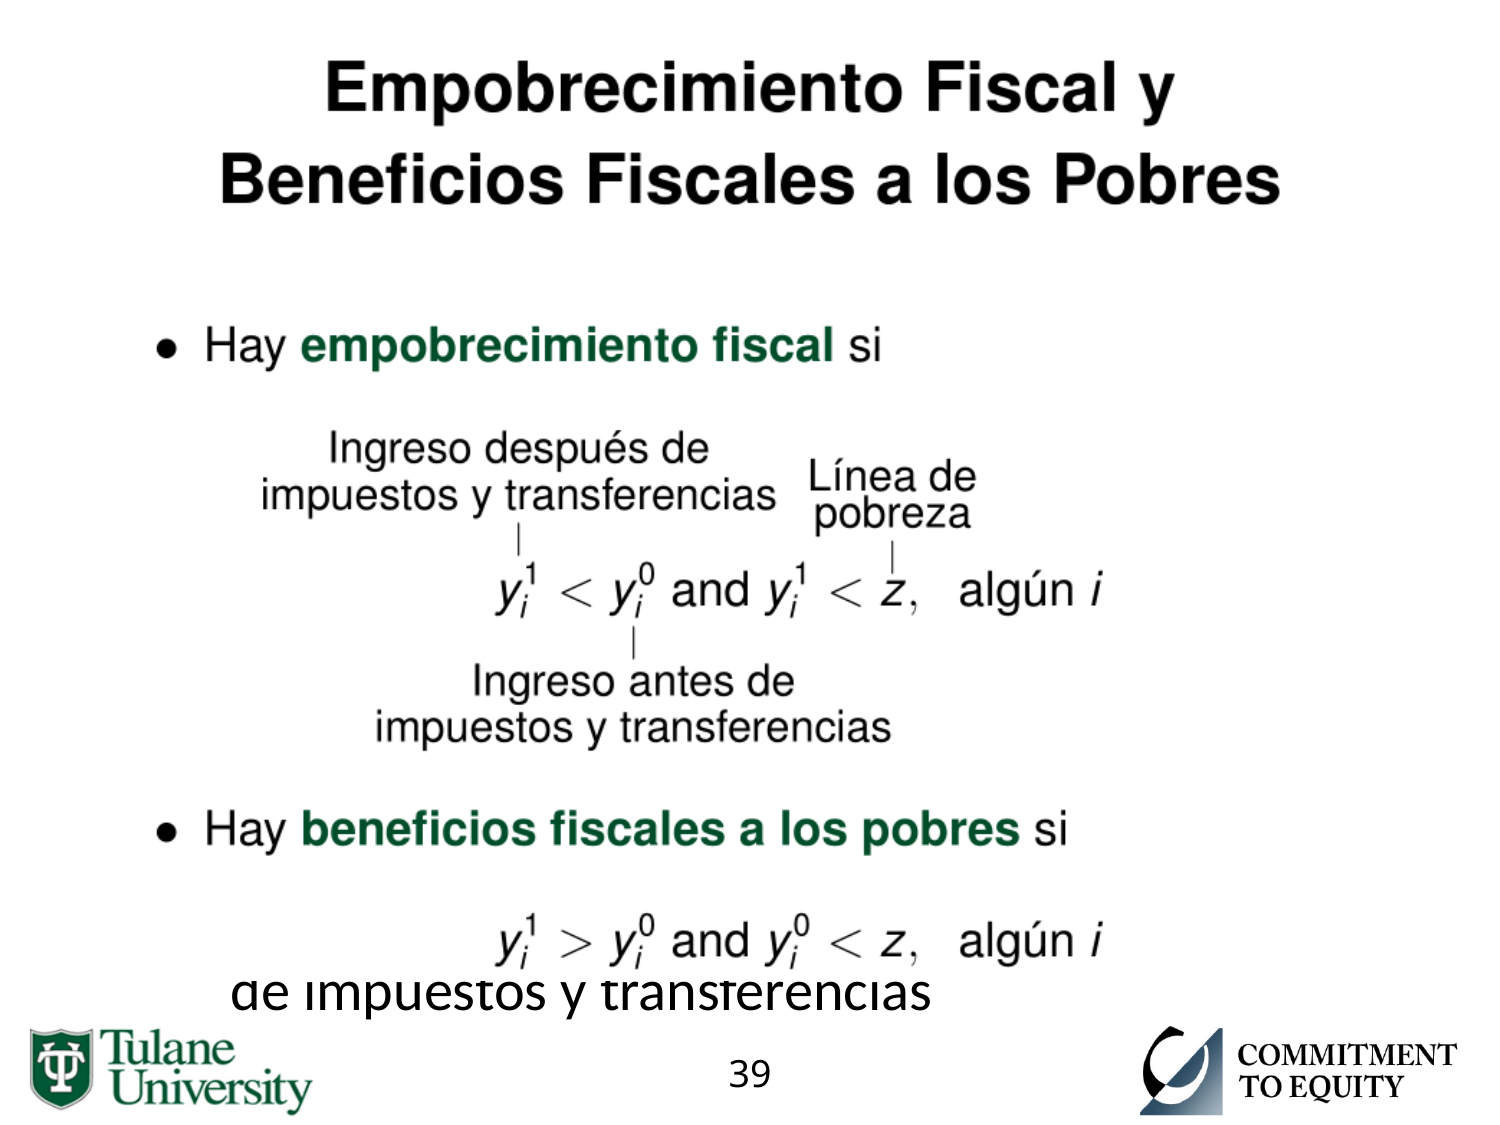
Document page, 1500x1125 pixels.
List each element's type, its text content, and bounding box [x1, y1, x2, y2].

picture [21, 1017, 322, 1125]
picture [1105, 1017, 1500, 1125]
picture [0, 0, 1500, 982]
list Aun si la pobreza disminuye Pobres pueden volverse más pobres por el sistema fiscal O no pobres pueden volverse pobres En Brasil (línea de pobreza de $2.50 PPP/día) La desigualdad disminuye La pobreza disminuye 40% de los pobres (usando ingreso consumible) se hicieron más pobres (o pobres) por el sistema de impuestos y transferencias [75, 989, 1425, 1052]
